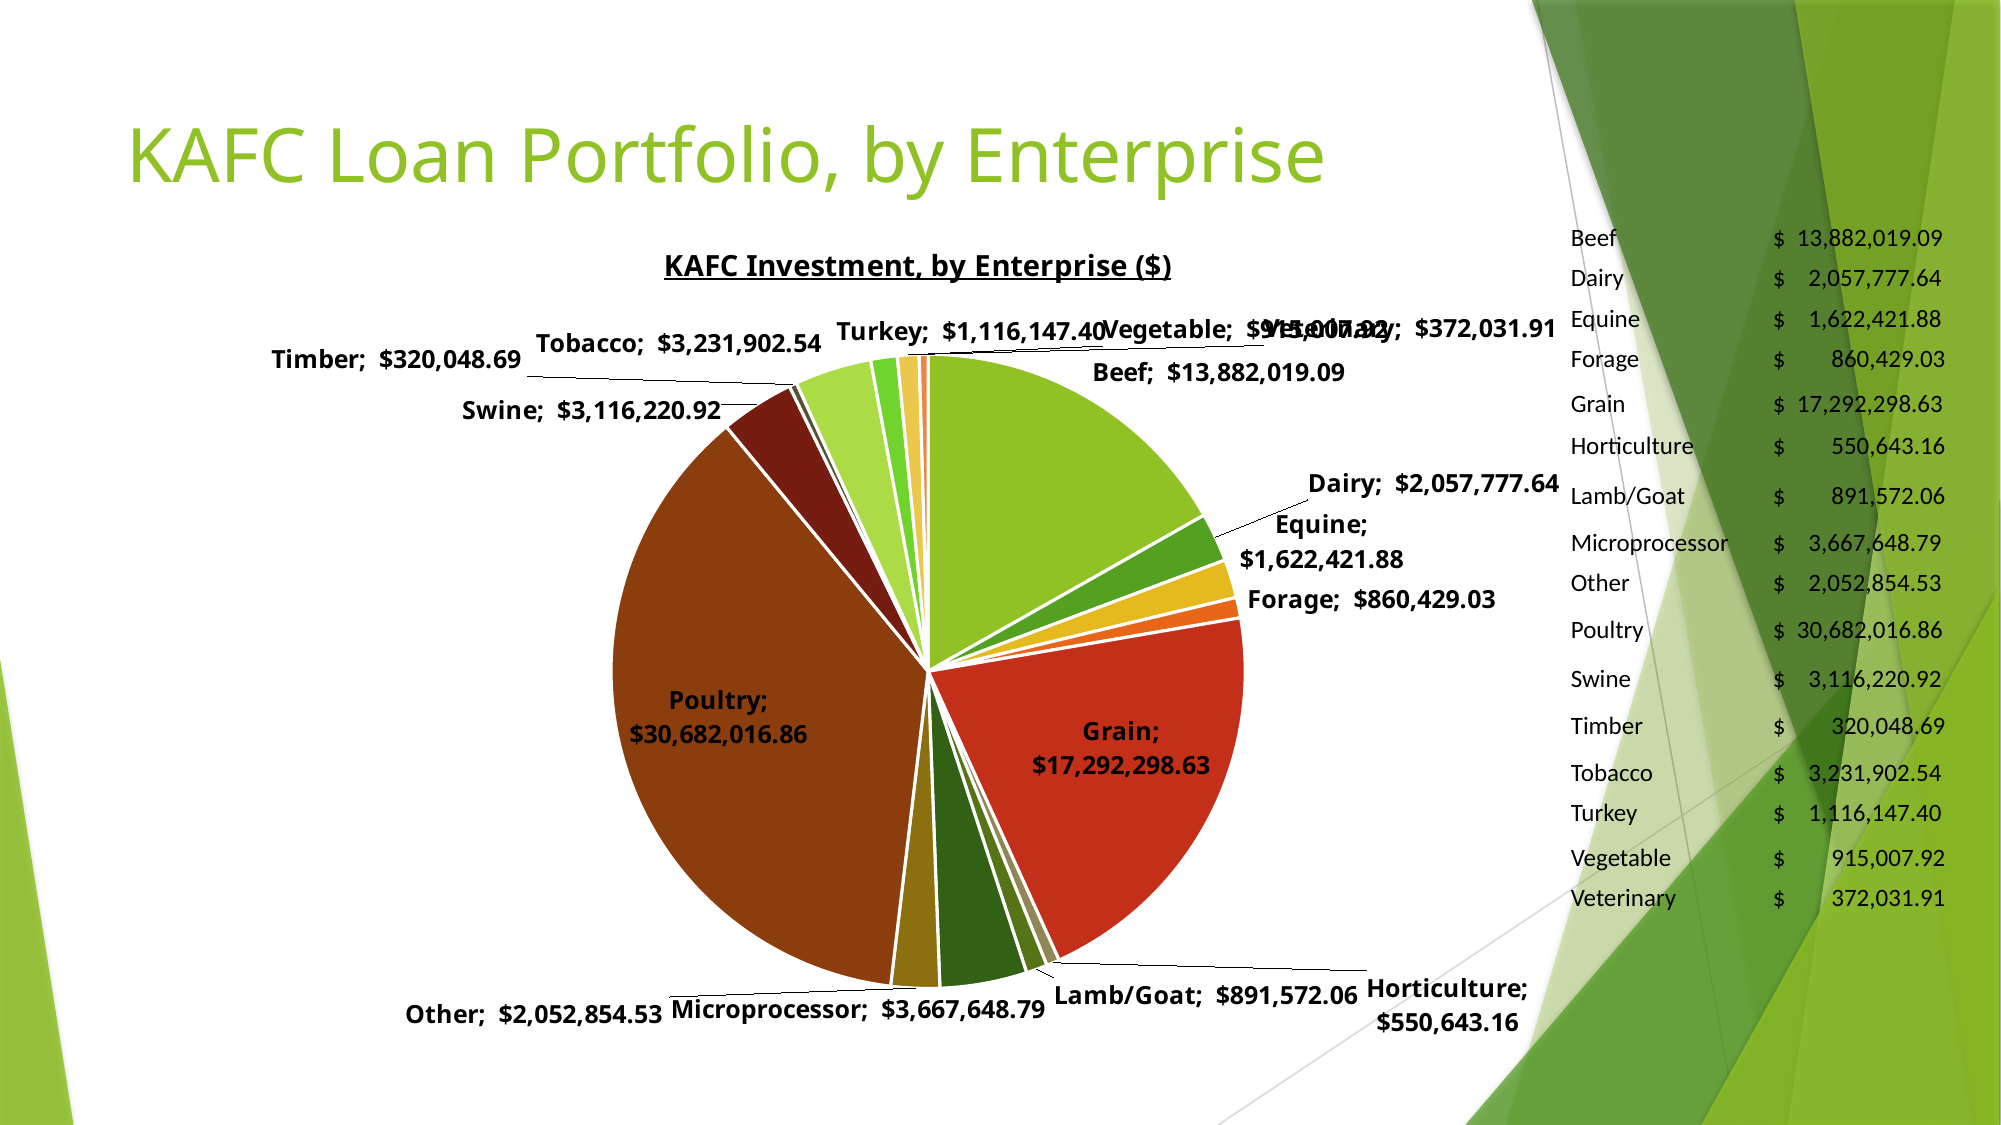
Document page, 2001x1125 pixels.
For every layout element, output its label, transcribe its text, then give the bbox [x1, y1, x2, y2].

table_cell $ 550,643.16 [1766, 419, 1970, 461]
table_cell $ 1,116,147.40 [1766, 788, 1970, 828]
table_cell $ 860,429.03 [1766, 334, 1970, 374]
table_cell $ 320,048.69 [1766, 694, 1970, 741]
table_cell Dairy [1575, 252, 1766, 293]
table_cell $ 2,052,854.53 [1766, 557, 1970, 598]
table_cell Horticulture [1575, 419, 1766, 461]
table_cell Other [1575, 557, 1766, 598]
table_cell Forage [1575, 334, 1766, 374]
table_cell Vegetable [1575, 828, 1766, 873]
table_cell Tobacco [1575, 741, 1766, 788]
table_cell Swine [1575, 645, 1766, 694]
table_cell $ 3,116,220.92 [1766, 645, 1970, 694]
table_cell Grain [1575, 374, 1766, 419]
table_cell Microprocessor [1575, 510, 1766, 557]
table_cell Poultry [1575, 598, 1766, 645]
table_cell $ 891,572.06 [1766, 461, 1970, 510]
table_cell Veterinary [1575, 873, 1766, 913]
table_cell Equine [1575, 293, 1766, 334]
table_cell Timber [1575, 694, 1766, 741]
table_cell $ 2,057,777.64 [1766, 252, 1970, 293]
table_cell $ 1,622,421.88 [1766, 293, 1970, 334]
table_cell Turkey [1575, 788, 1766, 828]
table_cell Lamb/Goat [1575, 461, 1766, 510]
table_cell $ 3,231,902.54 [1766, 741, 1970, 788]
table_header $ 13,882,019.09 [1766, 211, 1970, 252]
table_cell $ 3,667,648.79 [1766, 510, 1970, 557]
table_cell $ 30,682,016.86 [1766, 598, 1970, 645]
table_cell $ 915,007.92 [1766, 828, 1970, 873]
title KAFC Loan Portfolio, by Enterprise [111, 99, 1522, 317]
table_cell $ 372,031.91 [1766, 873, 1970, 913]
table_cell $ 17,292,298.63 [1766, 374, 1970, 419]
chart [265, 210, 1570, 1049]
table_header Beef [1571, 211, 1766, 252]
